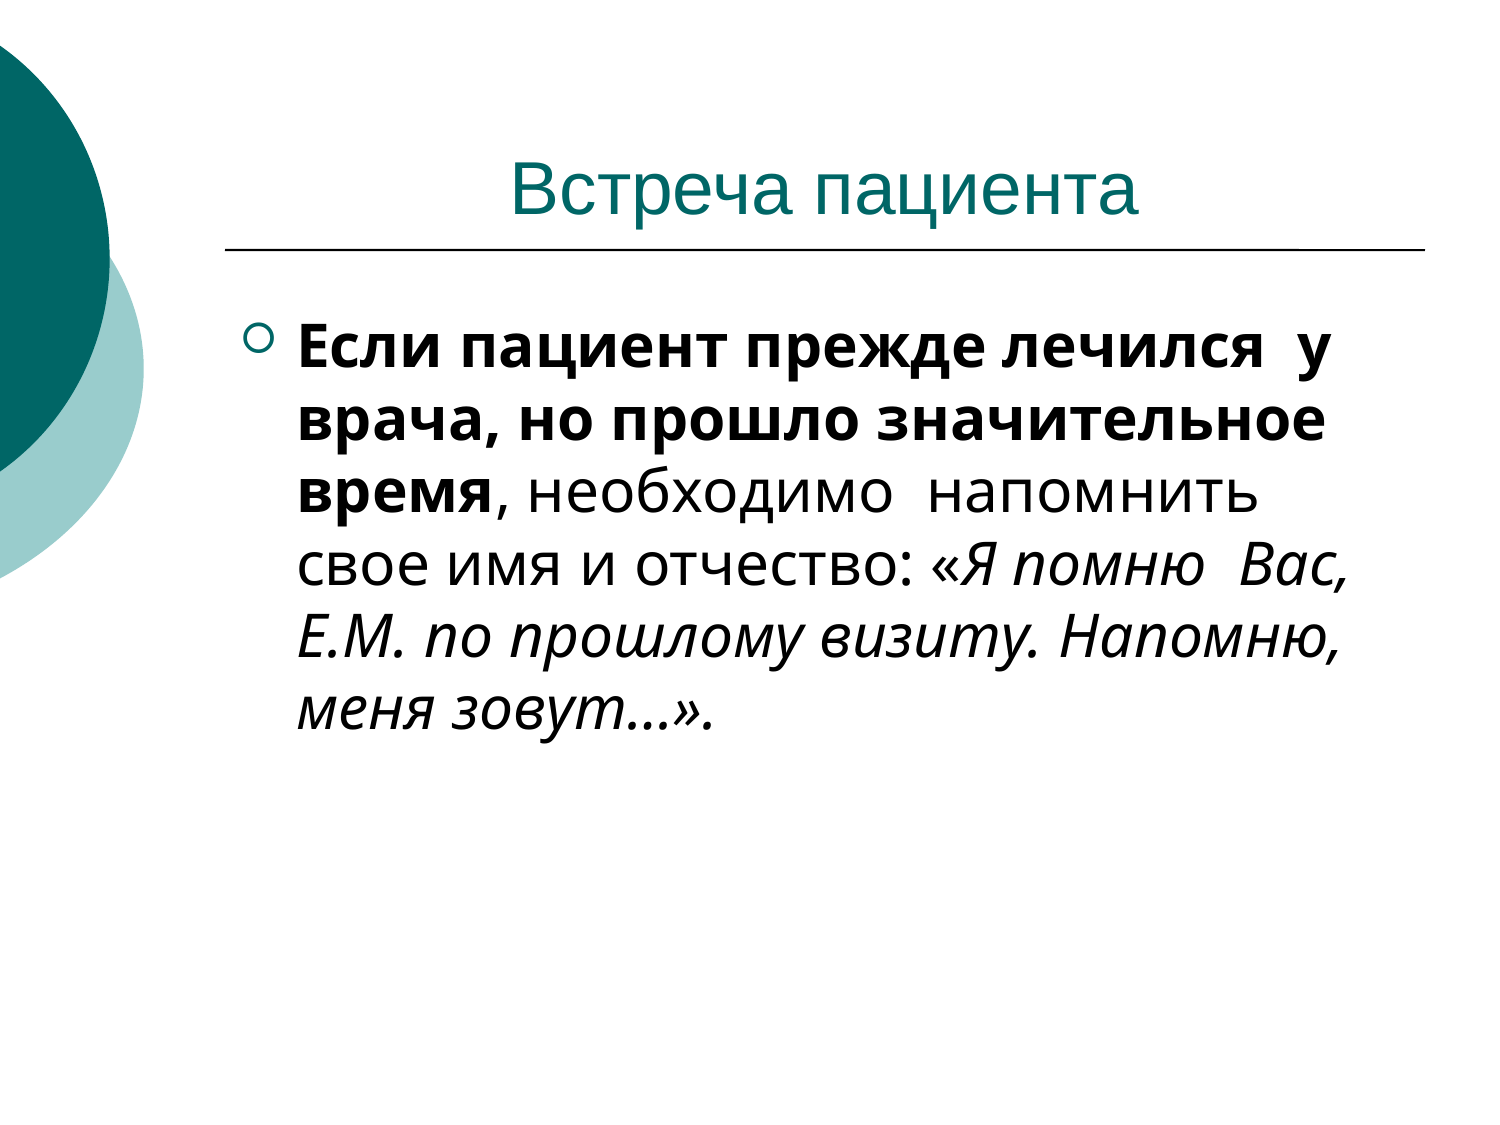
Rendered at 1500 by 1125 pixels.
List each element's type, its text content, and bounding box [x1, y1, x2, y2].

list Если пациент прежде лечился у врача, но прошло значительное время, необходимо напомнить свое имя и отчество: «Я помню Вас, Е.М. по прошлому визиту. Напомню, меня зовут…». [224, 299, 1425, 975]
title Встреча пациента [224, 49, 1425, 237]
